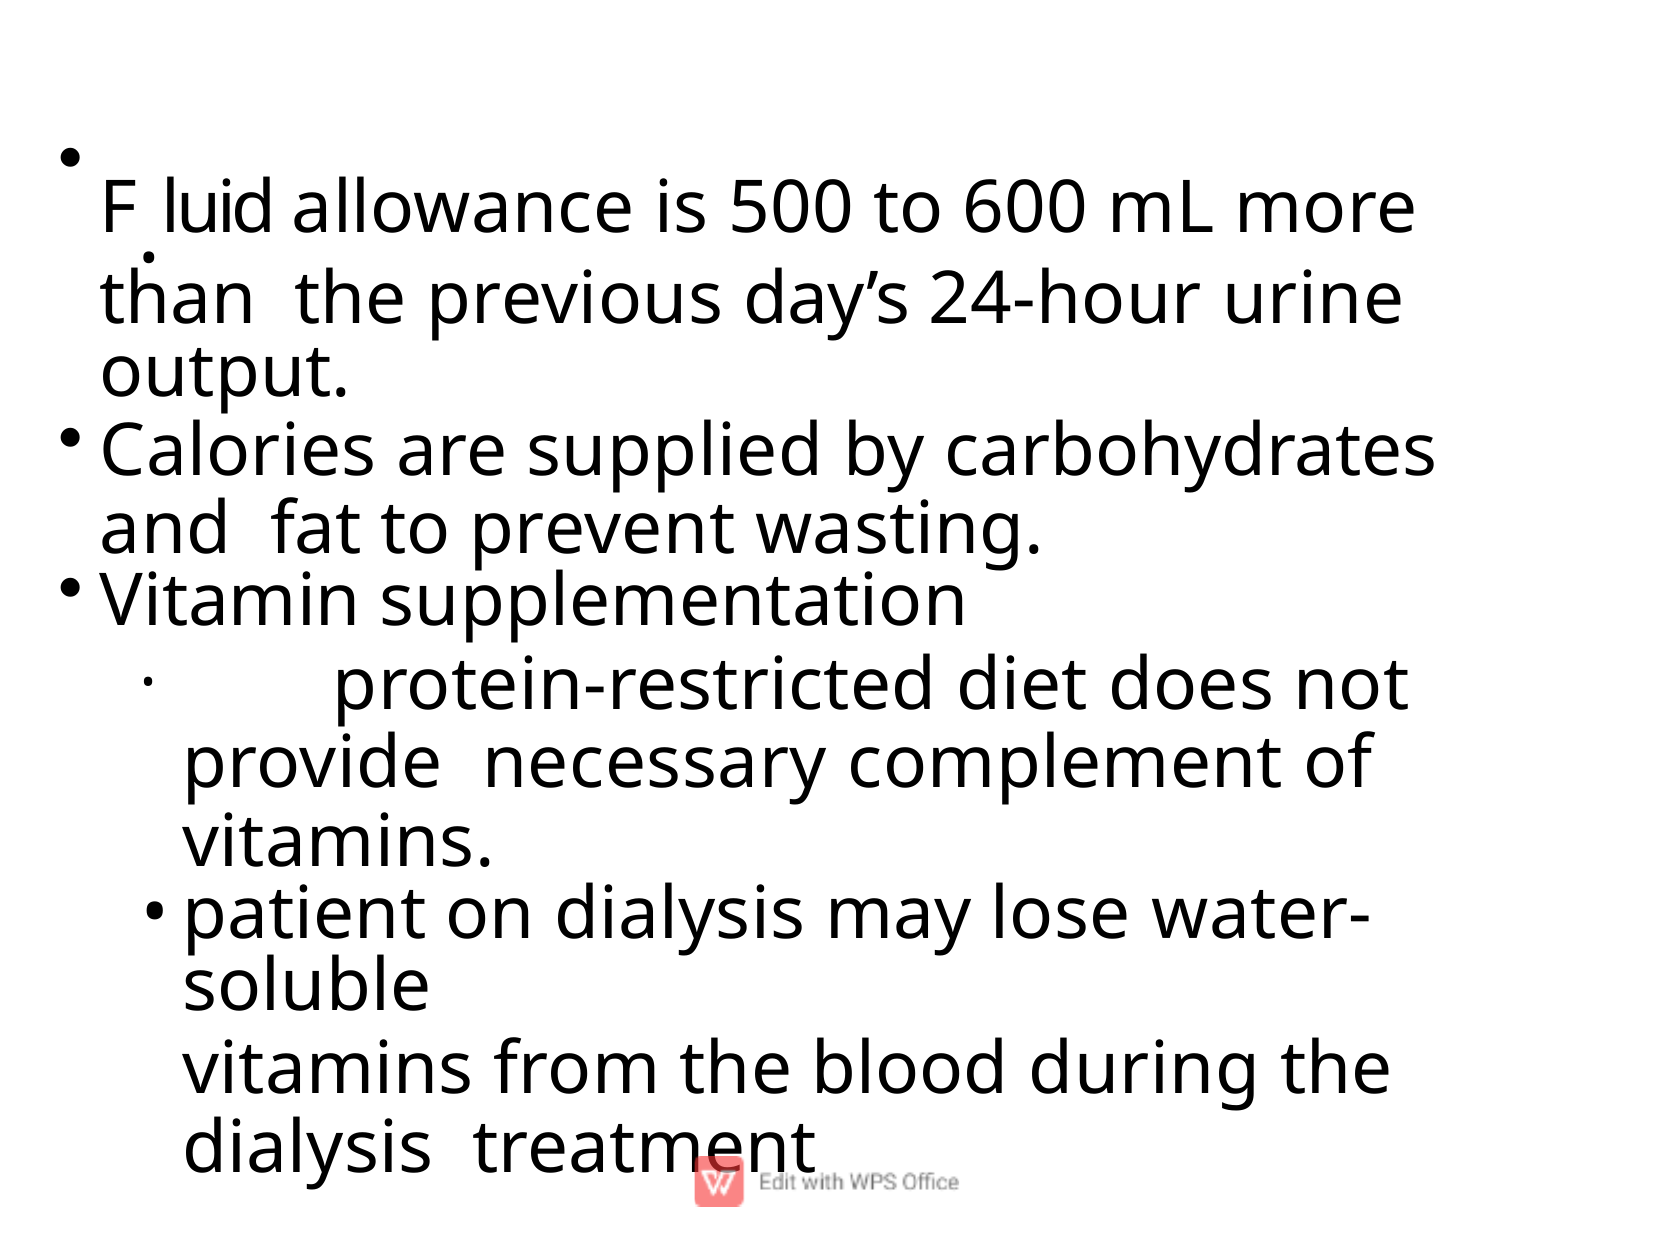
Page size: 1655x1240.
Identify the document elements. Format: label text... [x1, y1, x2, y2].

text_box F.luid allowance is 500 to 600 mL more than the previous day’s 24-hour urine output. Calories are supplied by carbohydrates and fat to prevent wasting. Vitamin supplementation protein-restricted diet does not provide necessary complement of vitamins. patient on dialysis may lose water-soluble vitamins from the blood during the dialysis treatment [50, 78, 1579, 1187]
text_box [694, 1156, 960, 1207]
